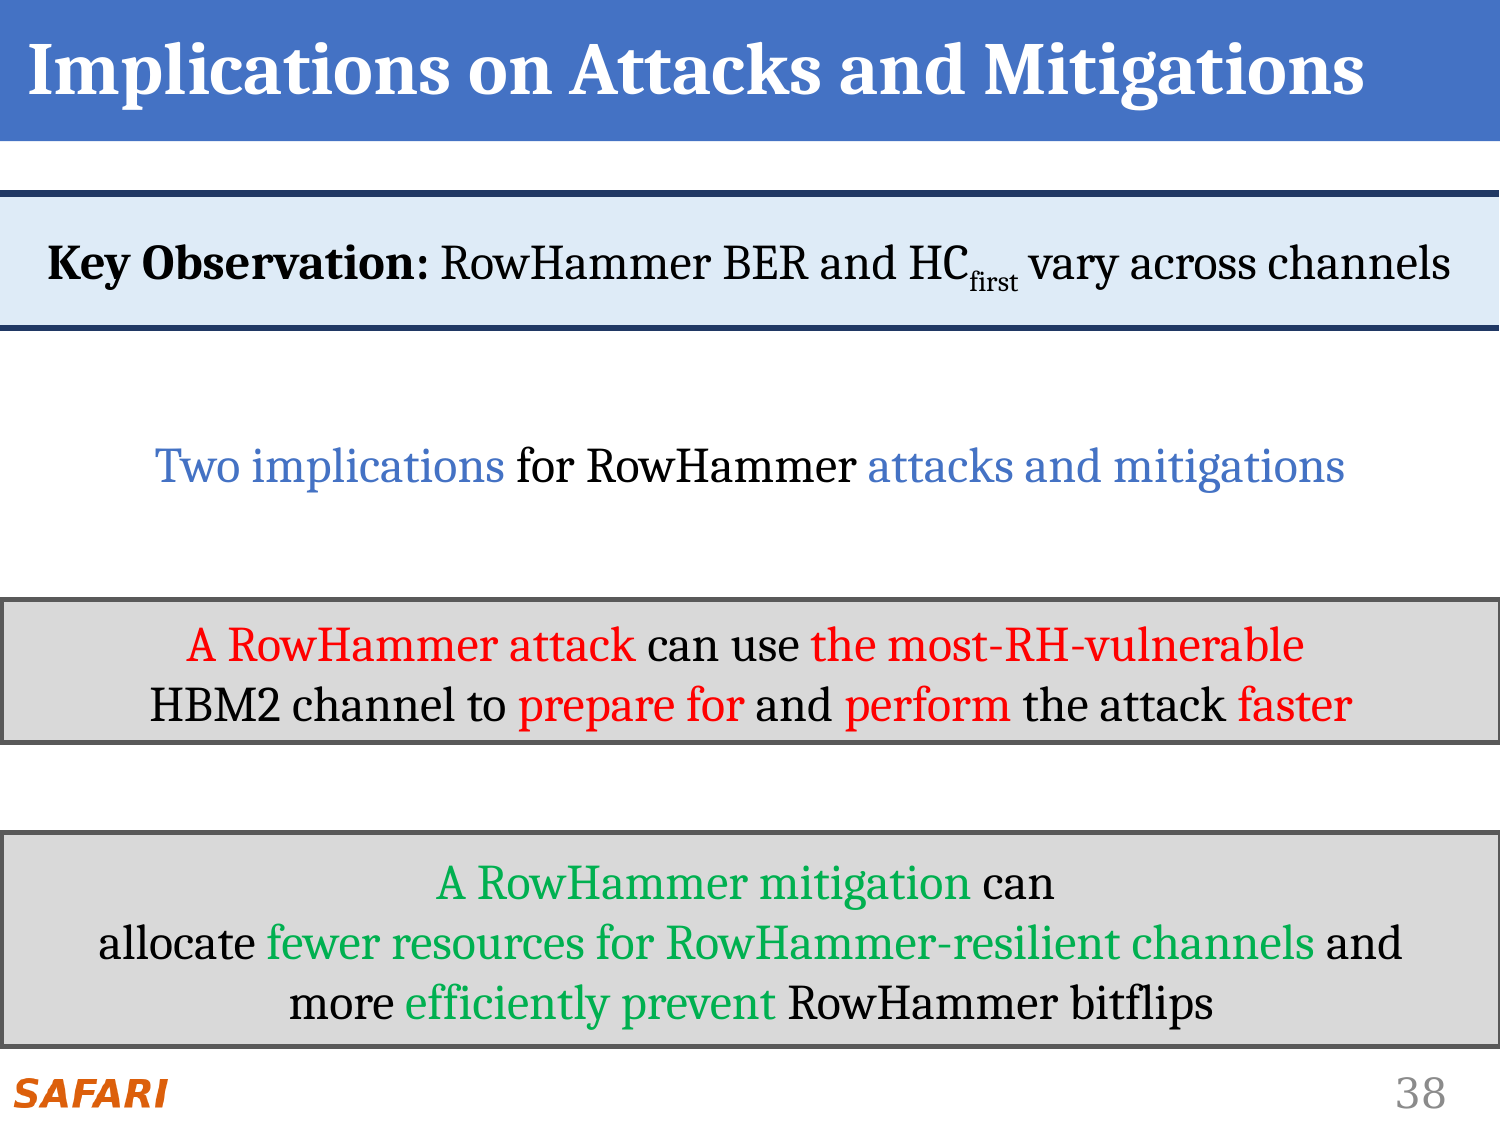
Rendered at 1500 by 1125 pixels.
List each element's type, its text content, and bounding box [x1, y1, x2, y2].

title Implications on Attacks and Mitigations [12, 1, 1487, 127]
text_box A RowHammer mitigation can allocate fewer resources for RowHammer-resilient channels and more efficiently prevent RowHammer bitflips [1, 831, 1500, 1047]
picture [12, 1070, 173, 1117]
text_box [0, 193, 1499, 328]
list Two implications for RowHammer attacks and mitigations [12, 431, 1488, 510]
text_box A RowHammer attack can use the most-RH-vulnerable HBM2 channel to prepare for and perform the attack faster [1, 599, 1500, 743]
